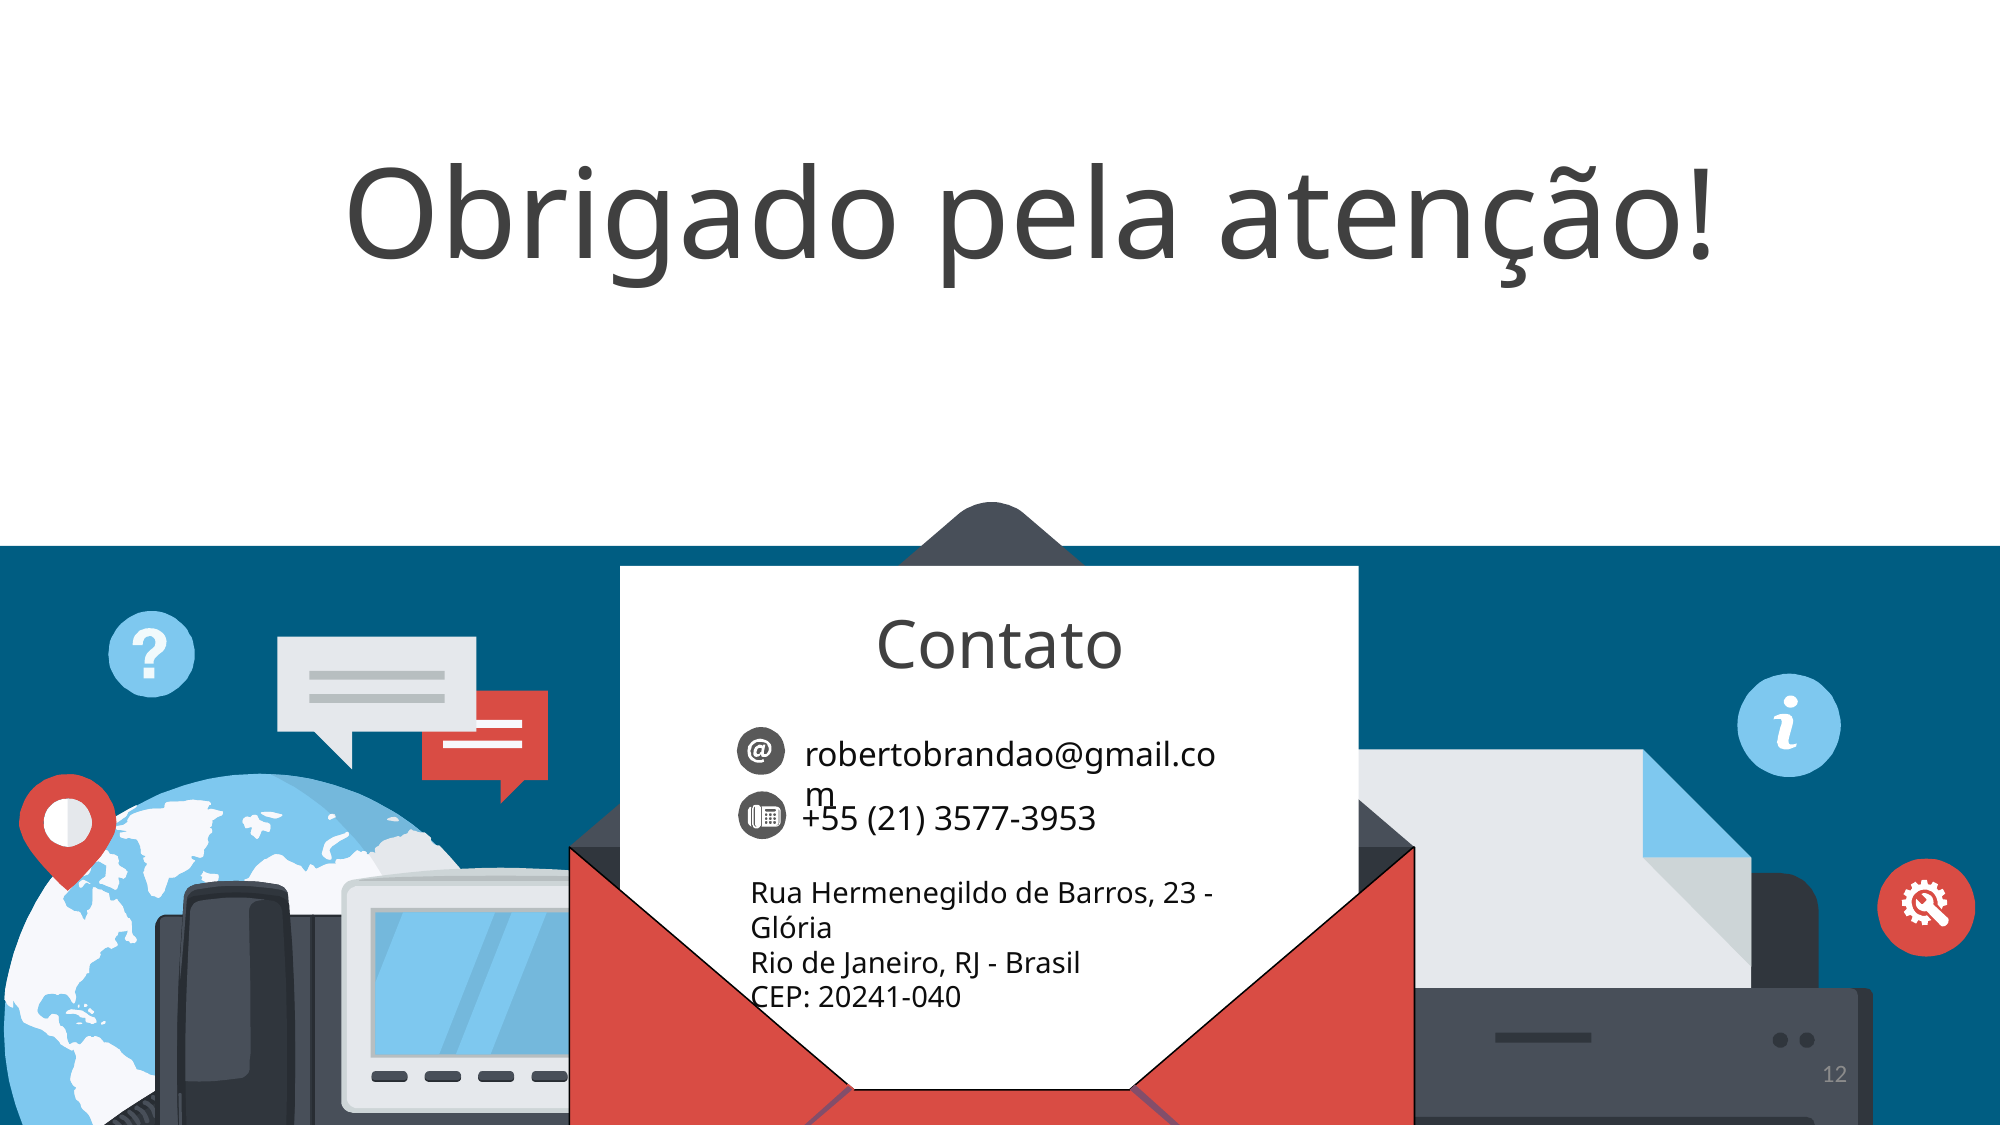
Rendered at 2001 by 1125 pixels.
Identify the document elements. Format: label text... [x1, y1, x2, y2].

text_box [1415, 673, 1976, 1125]
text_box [0, 611, 562, 1125]
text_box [736, 725, 1245, 846]
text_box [562, 502, 1415, 1125]
text_box Obrigado pela atenção! [328, 125, 1735, 291]
text_box [0, 545, 562, 611]
text_box [1415, 545, 2000, 1125]
